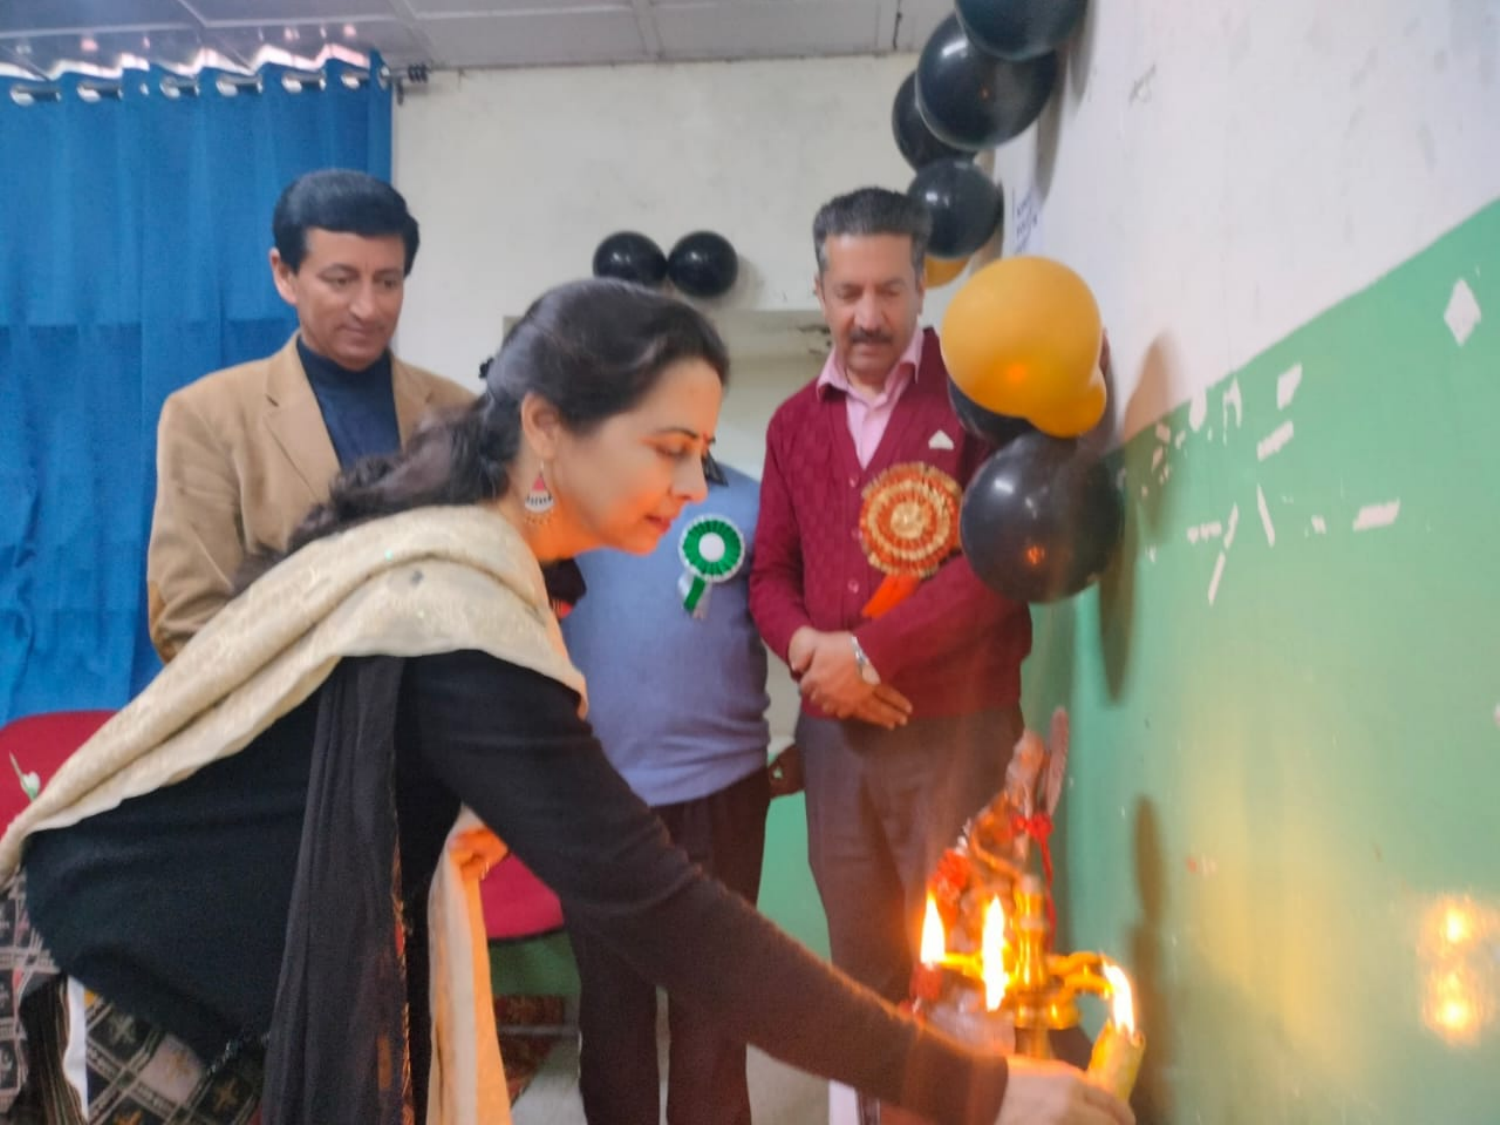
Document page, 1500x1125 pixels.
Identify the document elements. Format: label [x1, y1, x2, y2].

list [0, 0, 1500, 1125]
